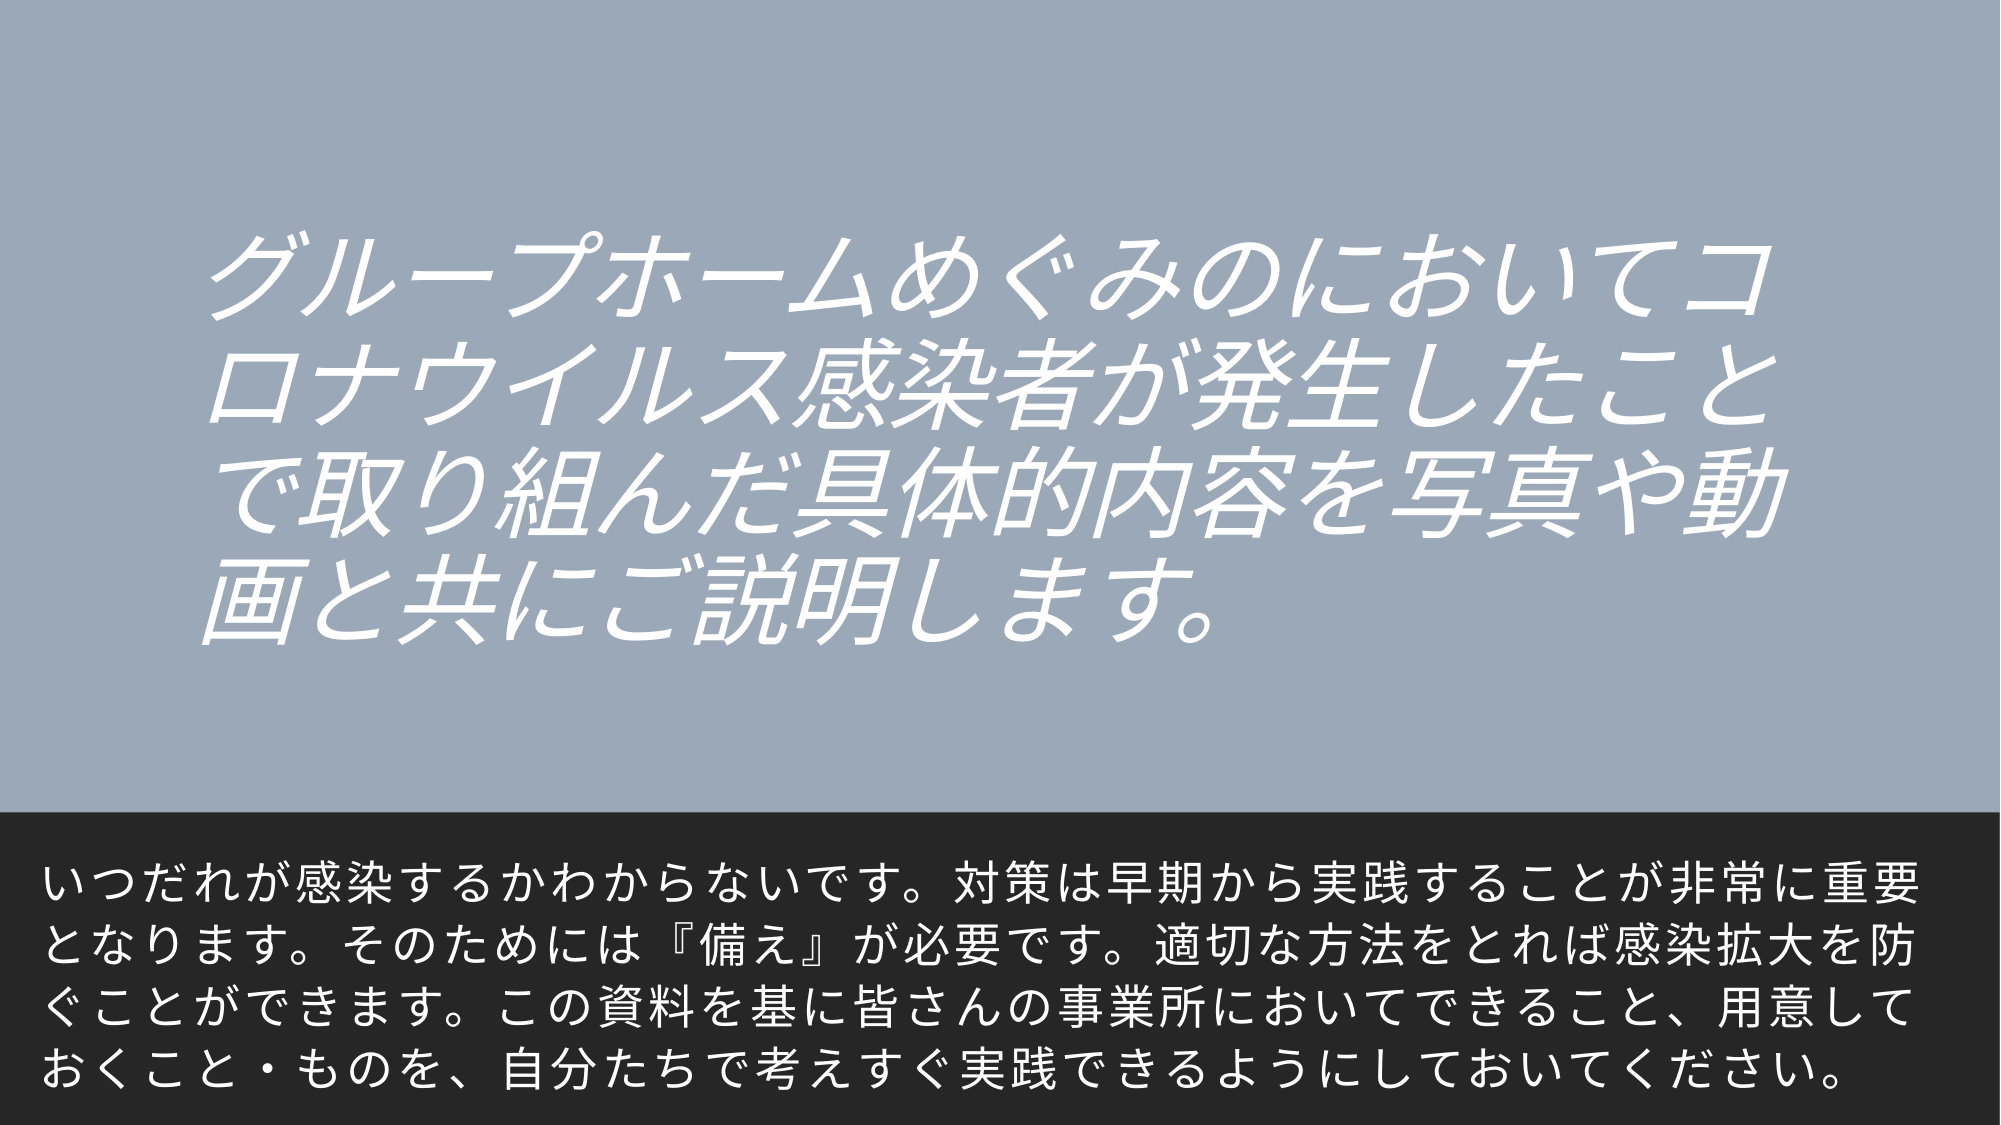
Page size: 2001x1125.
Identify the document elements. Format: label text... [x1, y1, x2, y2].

text_box [0, 0, 2000, 811]
subtitle いつだれが感染するかわからないです。対策は早期から実践することが非常に重要となります。そのためには『備え』が必要です。適切な方法をとれば感染拡大を防ぐことができます。この資料を基に皆さんの事業所においてできること、用意しておくこと・ものを、自分たちで考えすぐ実践できるようにしておいてください。 [24, 840, 1974, 1107]
text_box [0, 811, 2000, 1125]
title グループホームめぐみのにおいてコロナウイルス感染者が発生したことで取り組んだ具体的内容を写真や動画と共にご説明します。 [180, 124, 1830, 763]
